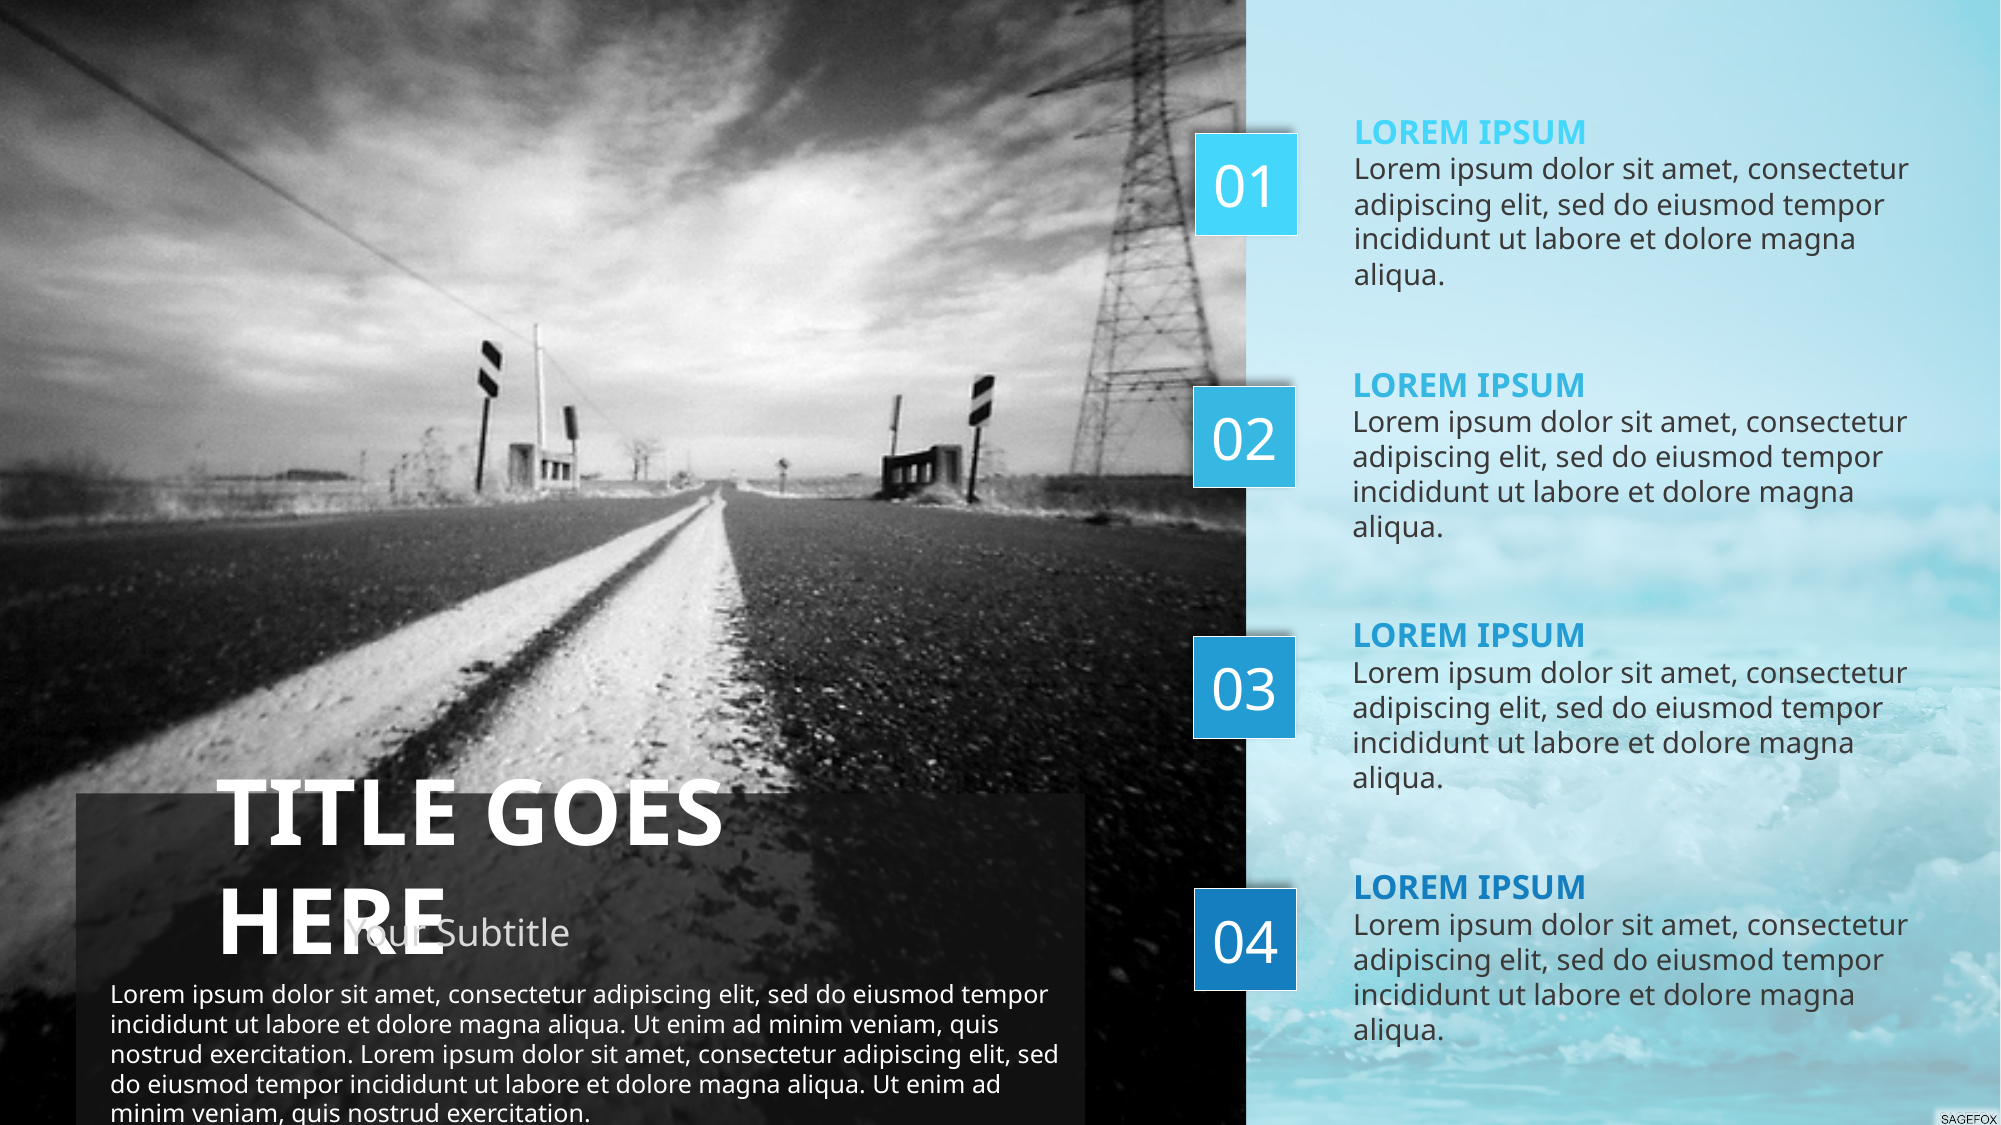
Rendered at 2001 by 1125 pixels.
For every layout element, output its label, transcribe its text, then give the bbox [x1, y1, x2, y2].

picture [1938, 1114, 1999, 1125]
text_box Lorem ipsum dolor sit amet, consectetur adipiscing elit, sed do eiusmod tempor incididunt ut labore et dolore magna aliqua. Ut enim ad minim veniam, quis nostrud exercitation. Lorem ipsum dolor sit amet, consectetur adipiscing elit, sed do eiusmod tempor incididunt ut labore et dolore magna aliqua. Ut enim ad minim veniam, quis nostrud exercitation. [95, 970, 1097, 1125]
text_box 01 [1194, 132, 1298, 236]
text_box LOREM IPSUM Lorem ipsum dolor sit amet, consectetur adipiscing elit, sed do eiusmod tempor incididunt ut labore et dolore magna aliqua. [1343, 861, 1949, 1052]
text_box LOREM IPSUM Lorem ipsum dolor sit amet, consectetur adipiscing elit, sed do eiusmod tempor incididunt ut labore et dolore magna aliqua. [1343, 105, 1950, 296]
text_box [0, 0, 1247, 1125]
text_box 02 [1193, 385, 1297, 489]
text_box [95, 807, 846, 958]
text_box LOREM IPSUM Lorem ipsum dolor sit amet, consectetur adipiscing elit, sed do eiusmod tempor incididunt ut labore et dolore magna aliqua. [1342, 358, 1948, 549]
text_box [75, 792, 1086, 1125]
text_box LOREM IPSUM Lorem ipsum dolor sit amet, consectetur adipiscing elit, sed do eiusmod tempor incididunt ut labore et dolore magna aliqua. [1342, 609, 1948, 799]
text_box 04 [1194, 888, 1298, 992]
text_box 03 [1193, 636, 1297, 739]
